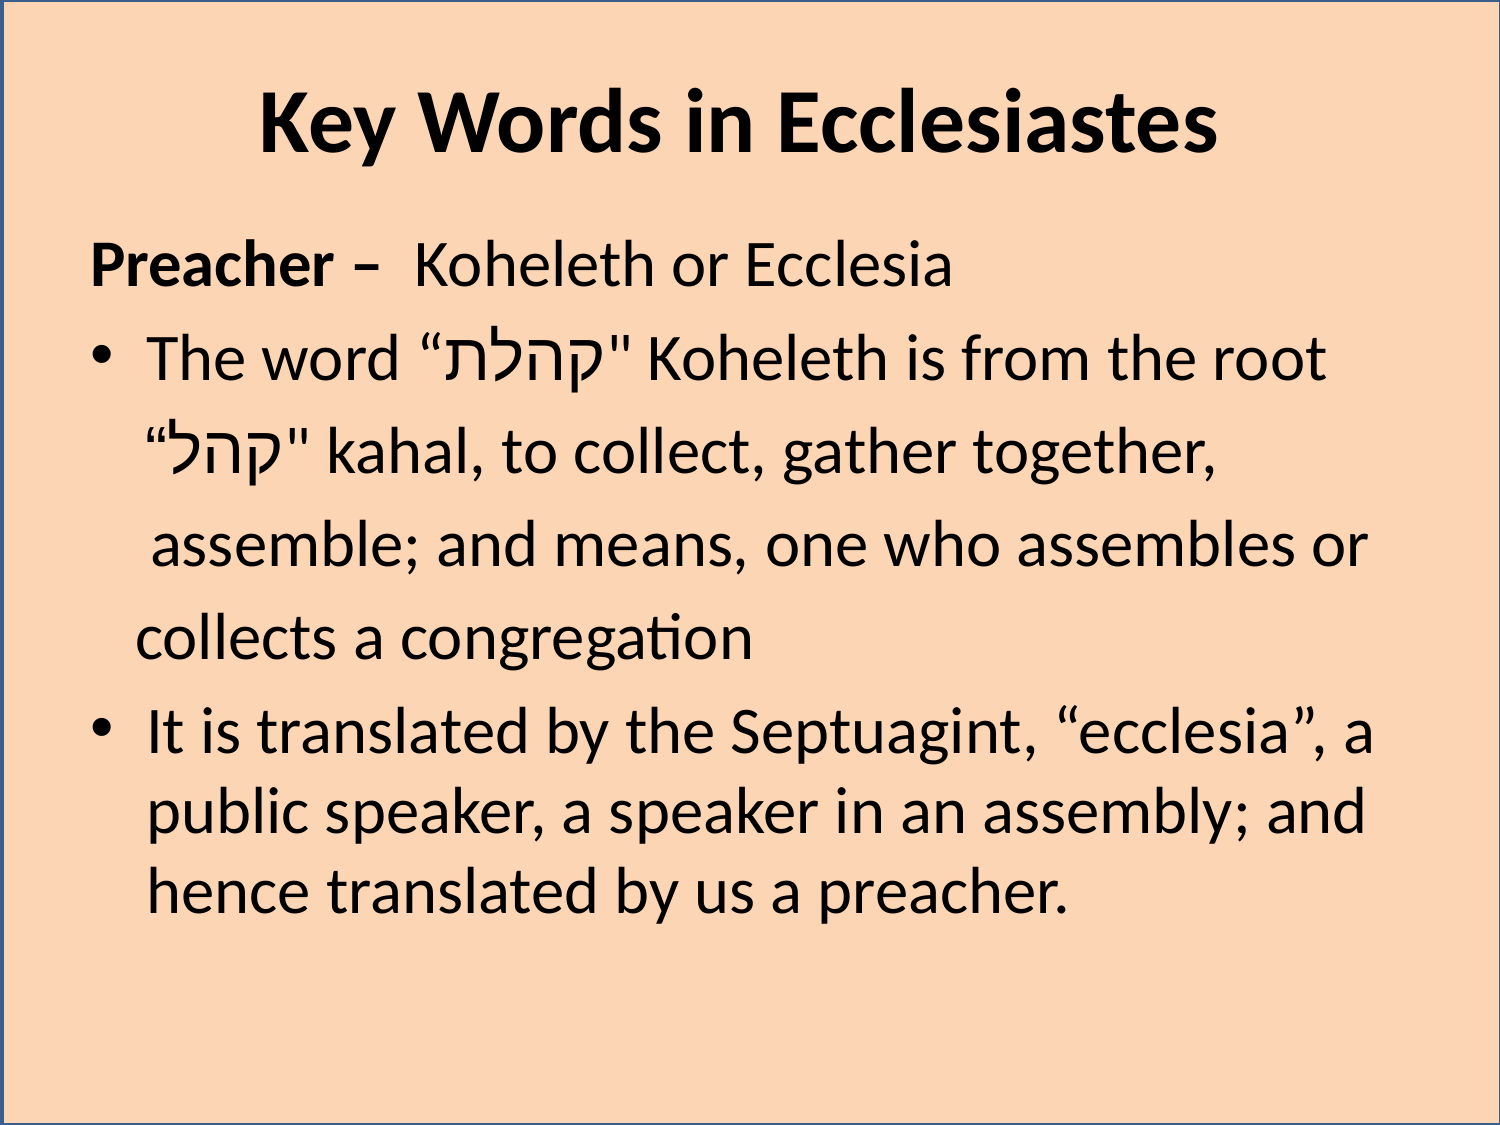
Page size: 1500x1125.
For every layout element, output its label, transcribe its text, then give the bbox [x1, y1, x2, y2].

text_box [0, 0, 1500, 1125]
list Preacher – Koheleth or Ecclesia The word “קהלת" Koheleth is from the root “קהל" kahal, to collect, gather together, assemble; and means, one who assembles or collects a congregation It is translated by the Septuagint, “ecclesia”, a public speaker, a speaker in an assembly; and hence translated by us a preacher. [75, 212, 1425, 1080]
title Key Words in Ecclesiastes [75, 45, 1425, 188]
